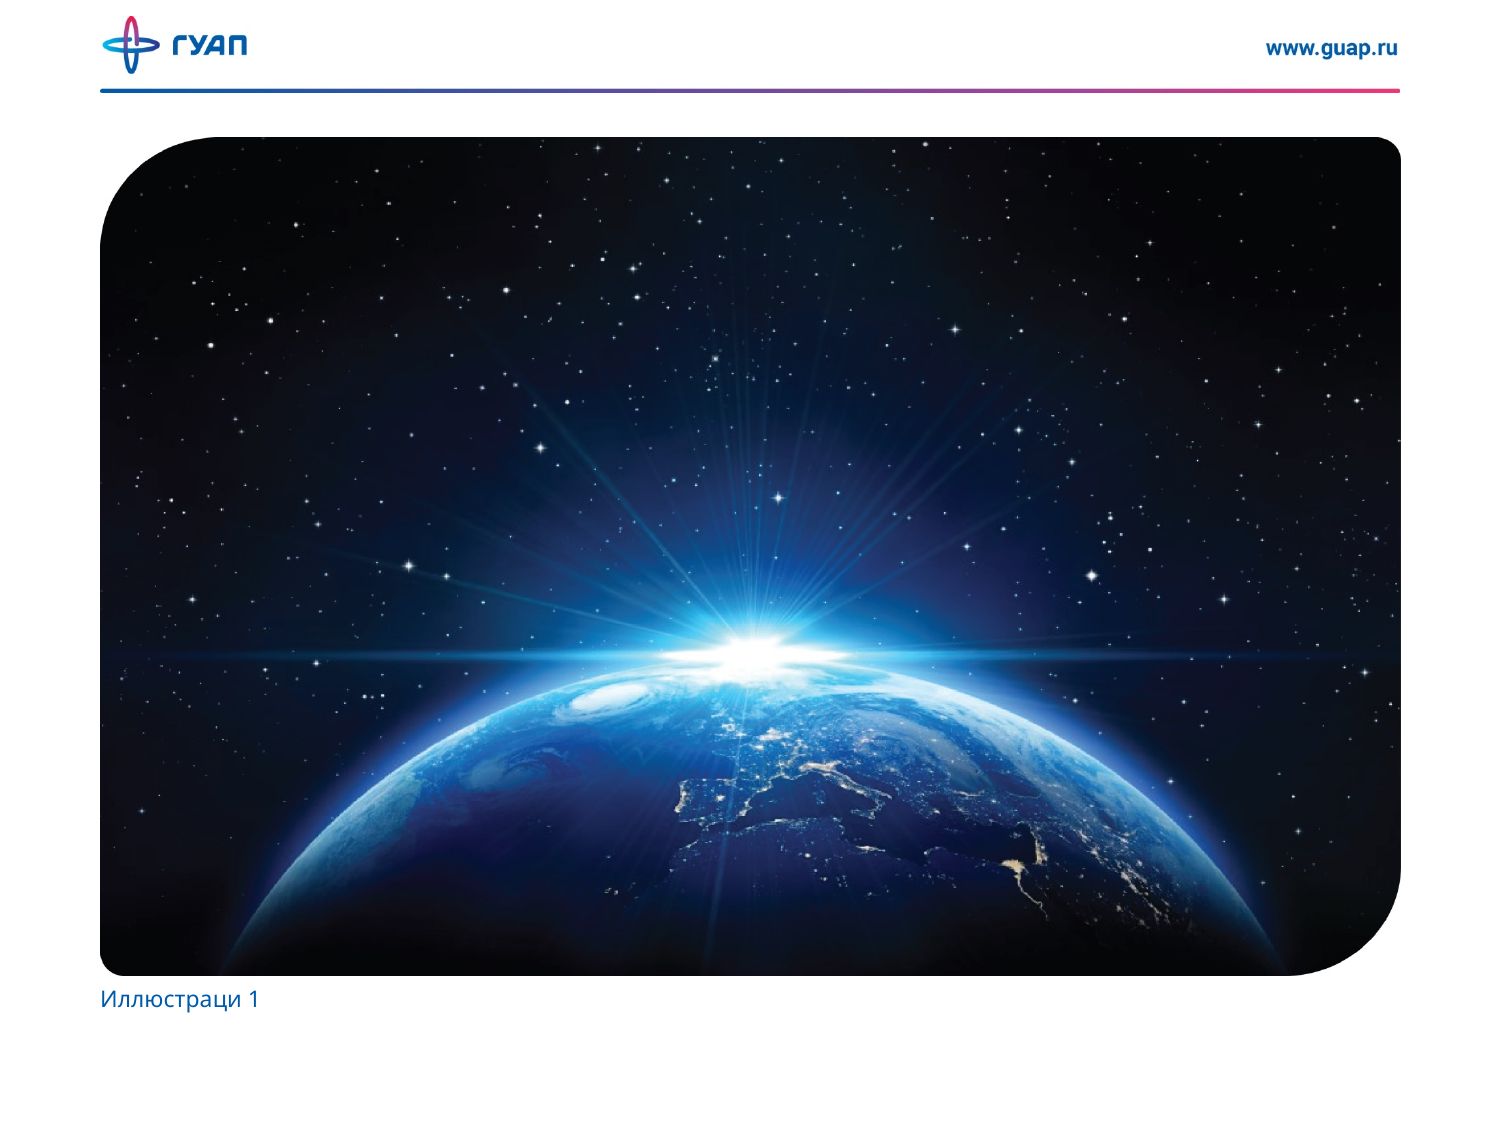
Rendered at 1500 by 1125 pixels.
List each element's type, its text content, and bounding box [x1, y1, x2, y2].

picture [100, 137, 1401, 976]
picture [100, 16, 1400, 93]
list Иллюстраци 1 [100, 975, 721, 1021]
